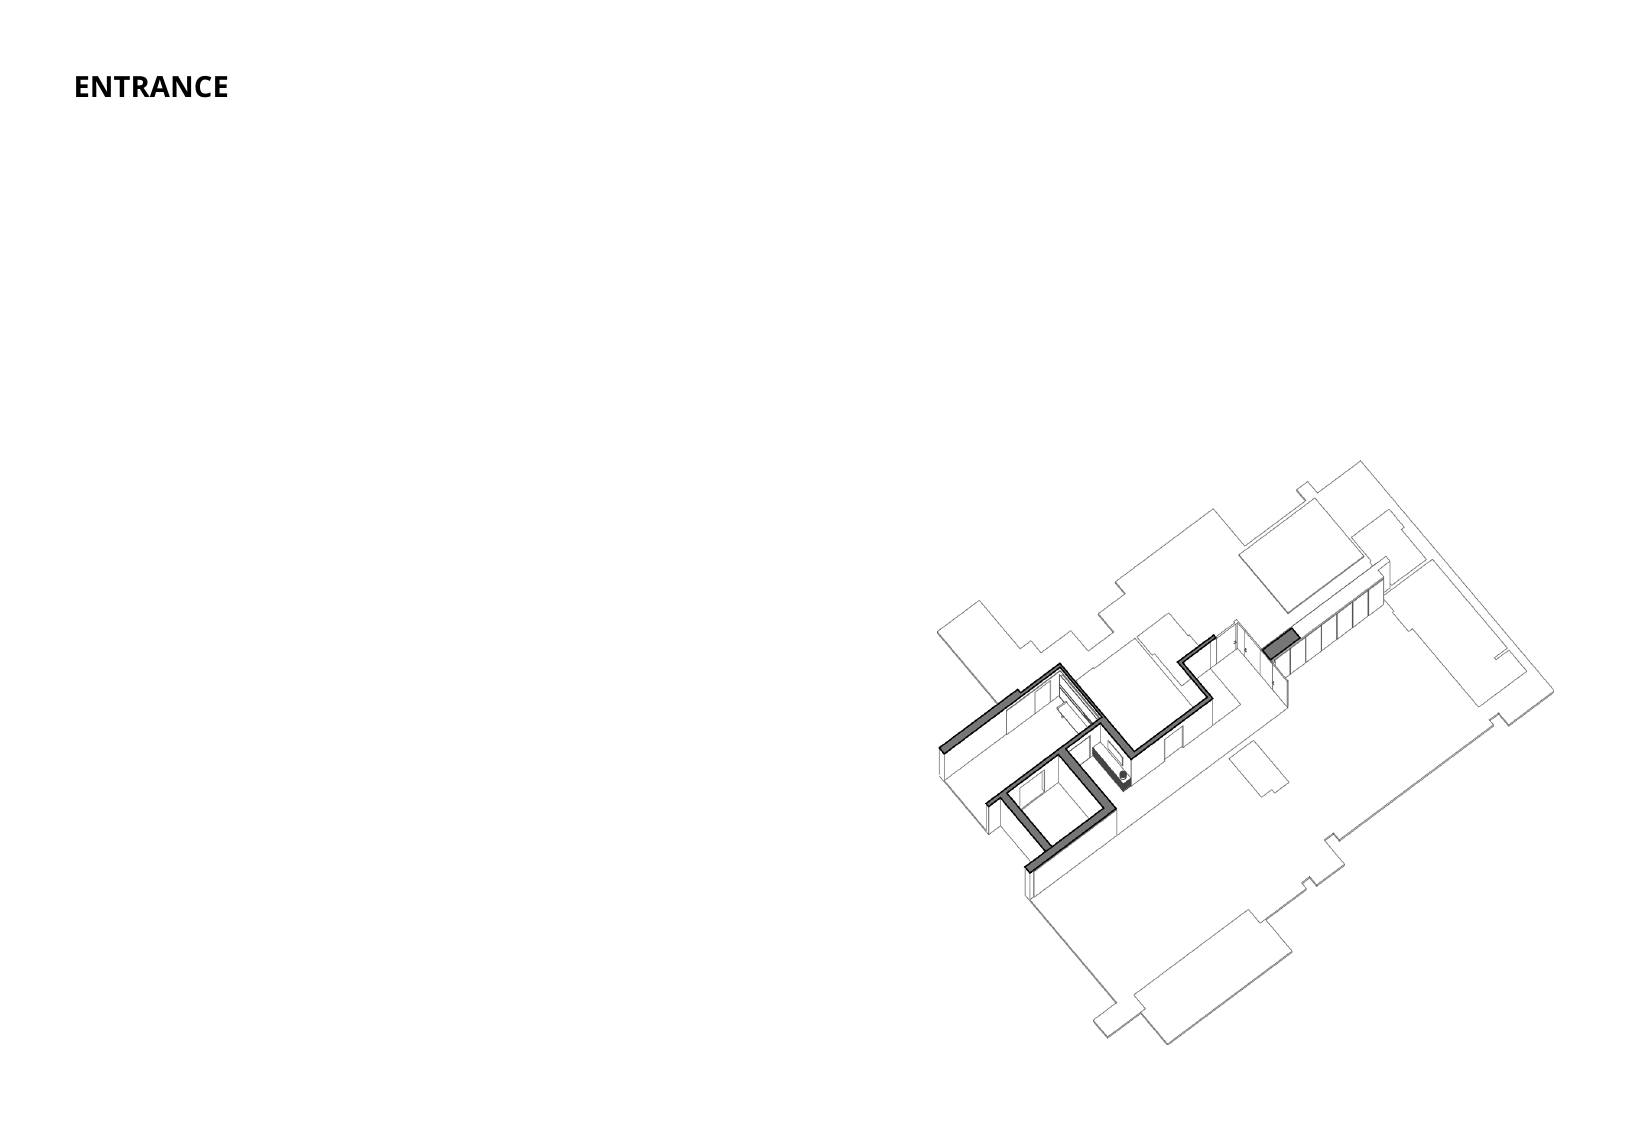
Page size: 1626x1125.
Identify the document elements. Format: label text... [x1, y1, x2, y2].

text_box ENTRANCE [62, 62, 247, 109]
picture [937, 460, 1554, 1046]
